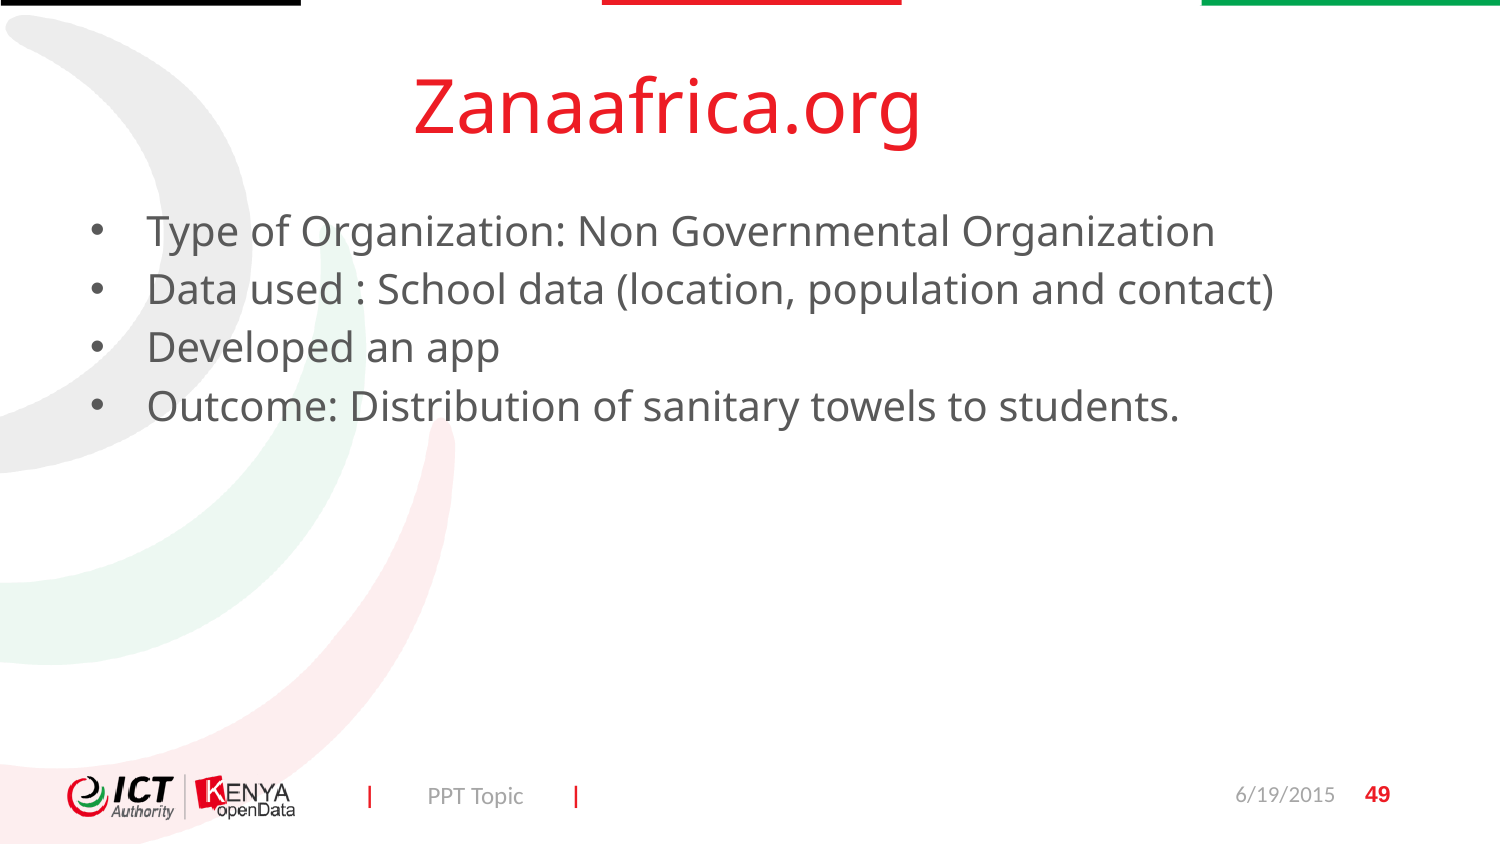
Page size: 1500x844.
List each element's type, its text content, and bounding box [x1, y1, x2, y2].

list Type of Organization: Non Governmental Organization Data used : School data (location, population and contact) Developed an app Outcome: Distribution of sanitary towels to students. [75, 196, 1425, 754]
title Zanaafrica.org [75, 33, 1263, 175]
picture [0, 15, 463, 844]
